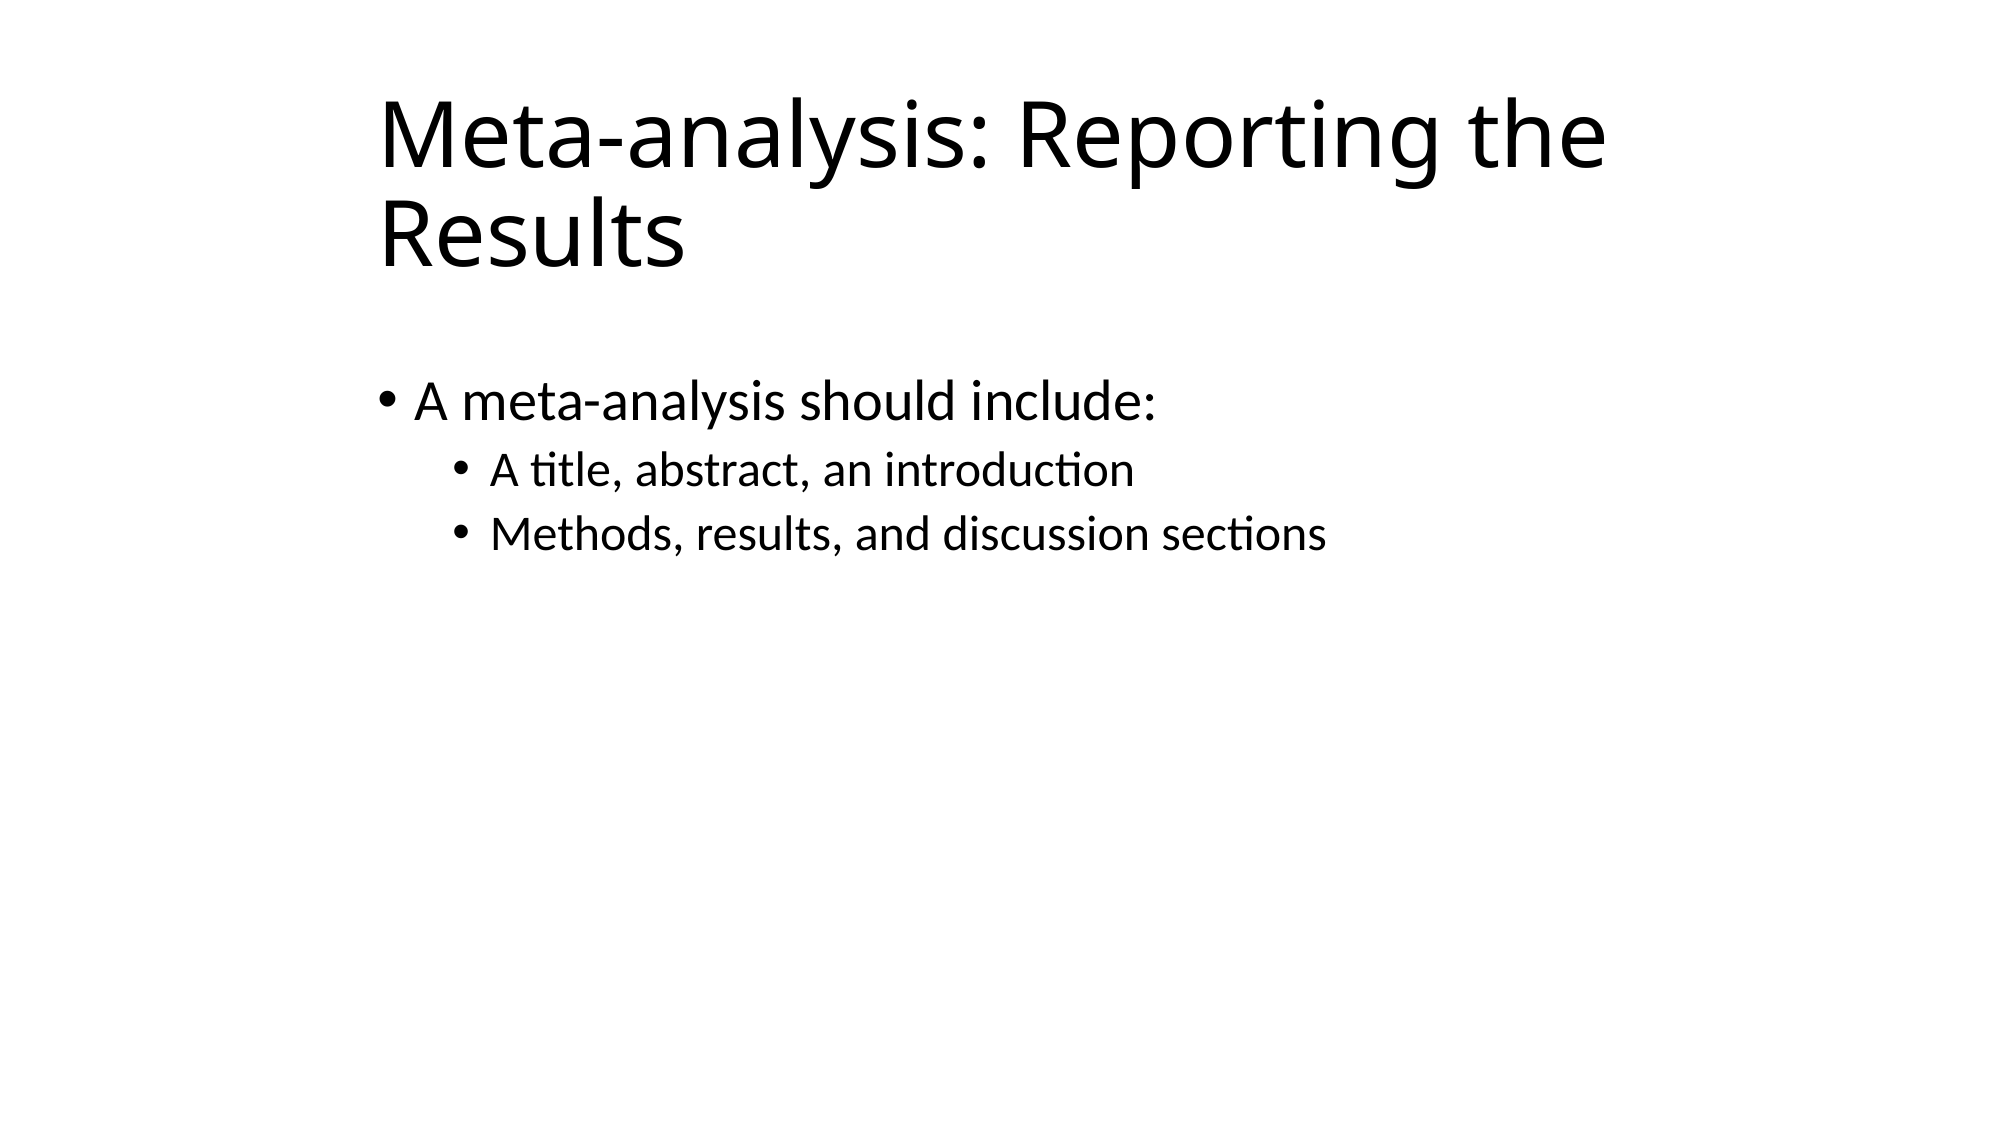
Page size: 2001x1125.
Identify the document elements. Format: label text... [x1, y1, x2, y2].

title Meta-analysis: Reporting the Results [362, 62, 1638, 313]
list A meta-analysis should include: A title, abstract, an introduction Methods, results, and discussion sections [362, 362, 1638, 1000]
